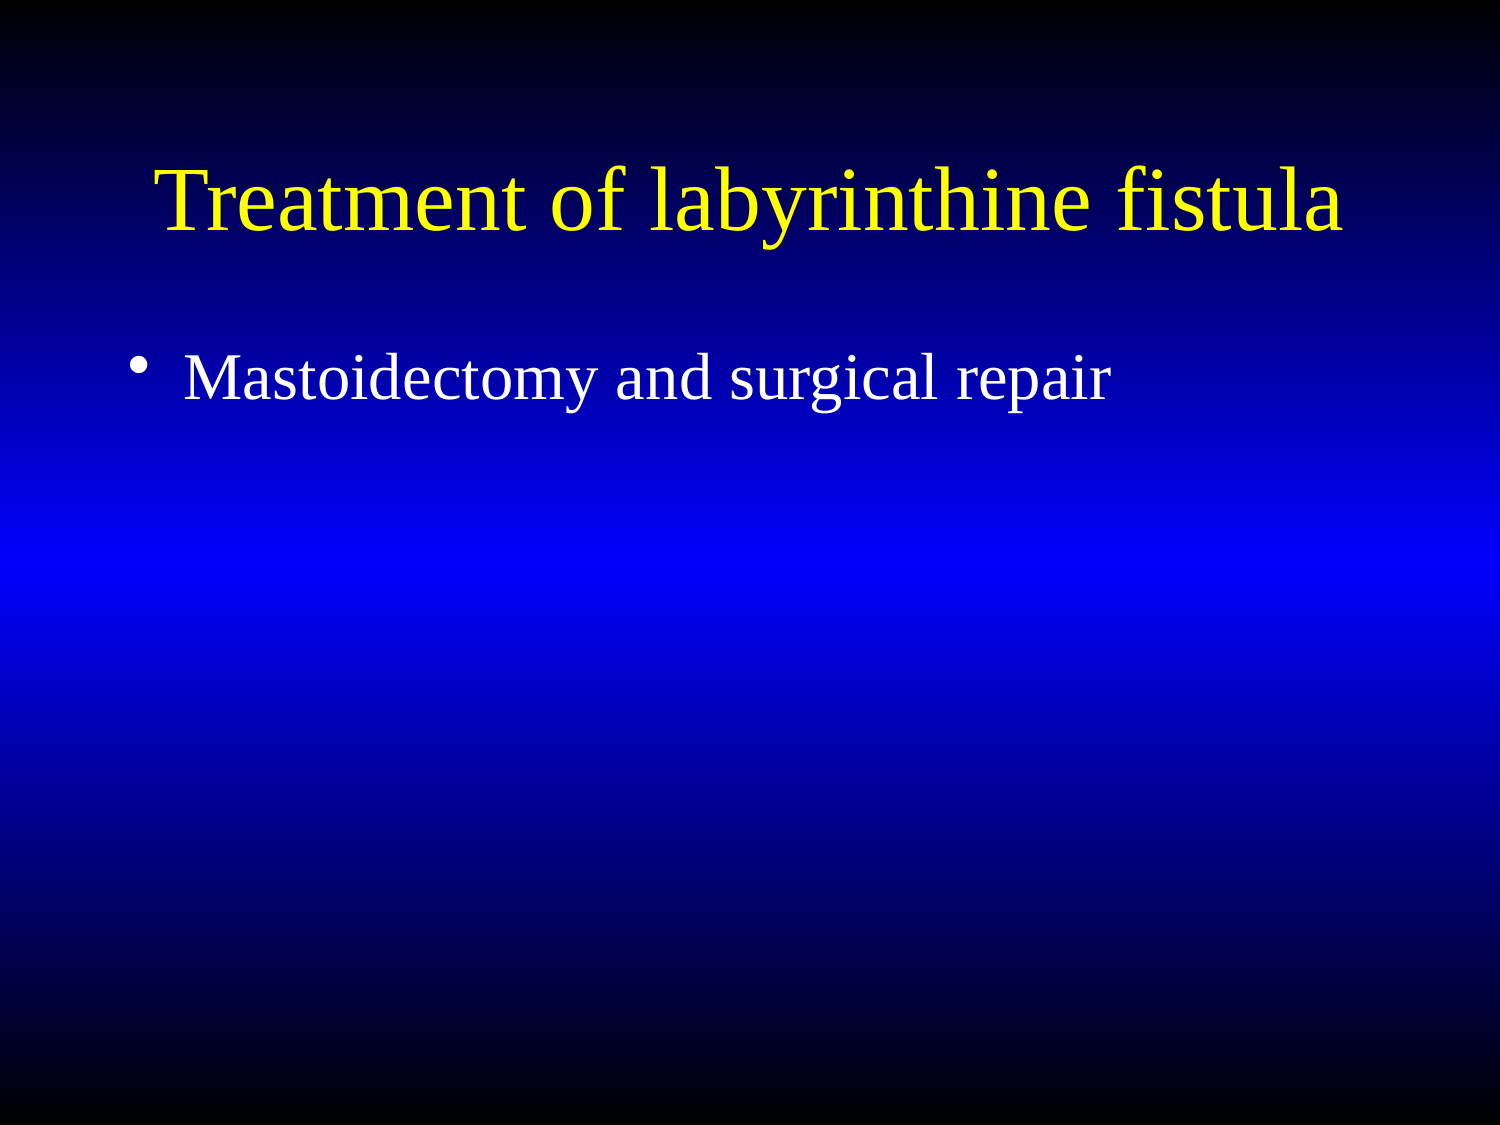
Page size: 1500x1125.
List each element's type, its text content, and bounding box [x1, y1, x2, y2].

title Treatment of labyrinthine fistula [112, 99, 1388, 288]
list Mastoidectomy and surgical repair [112, 324, 1388, 1001]
